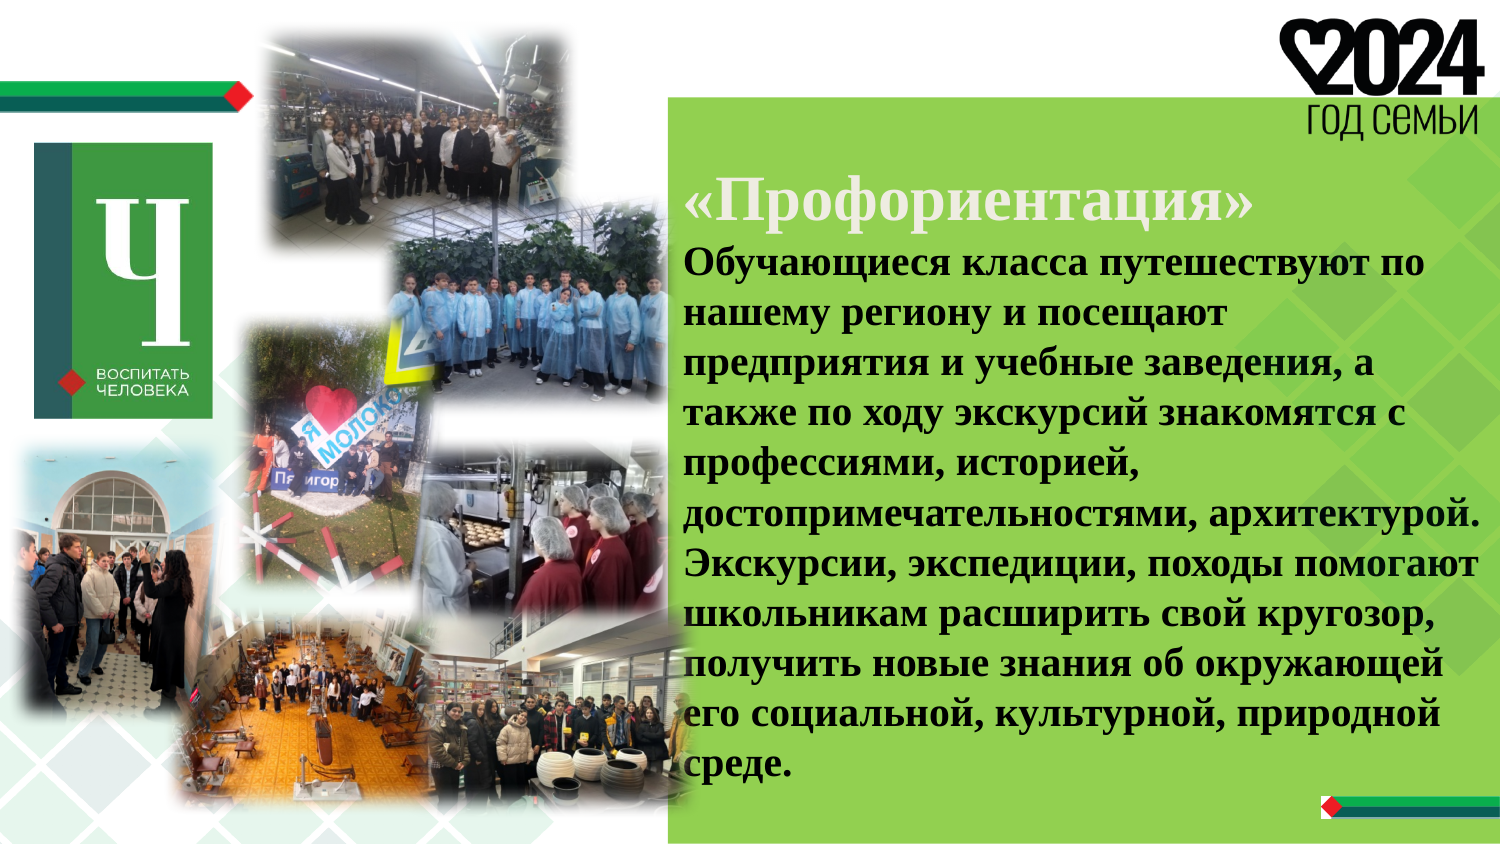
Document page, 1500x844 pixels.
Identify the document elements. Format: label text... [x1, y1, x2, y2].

title «Профориентация» Обучающиеся класса путешествуют по нашему региону и посещают предприятия и учебные заведения, а также по ходу экскурсий знакомятся с профессиями, историей, достопримечательностями, архитектурой. Экскурсии, экспедиции, походы помогают школьникам расширить свой кругозор, получить новые знания об окружающей его социальной, культурной, природной среде. [667, 97, 1228, 844]
picture [1234, 0, 1500, 844]
picture [0, 19, 702, 844]
